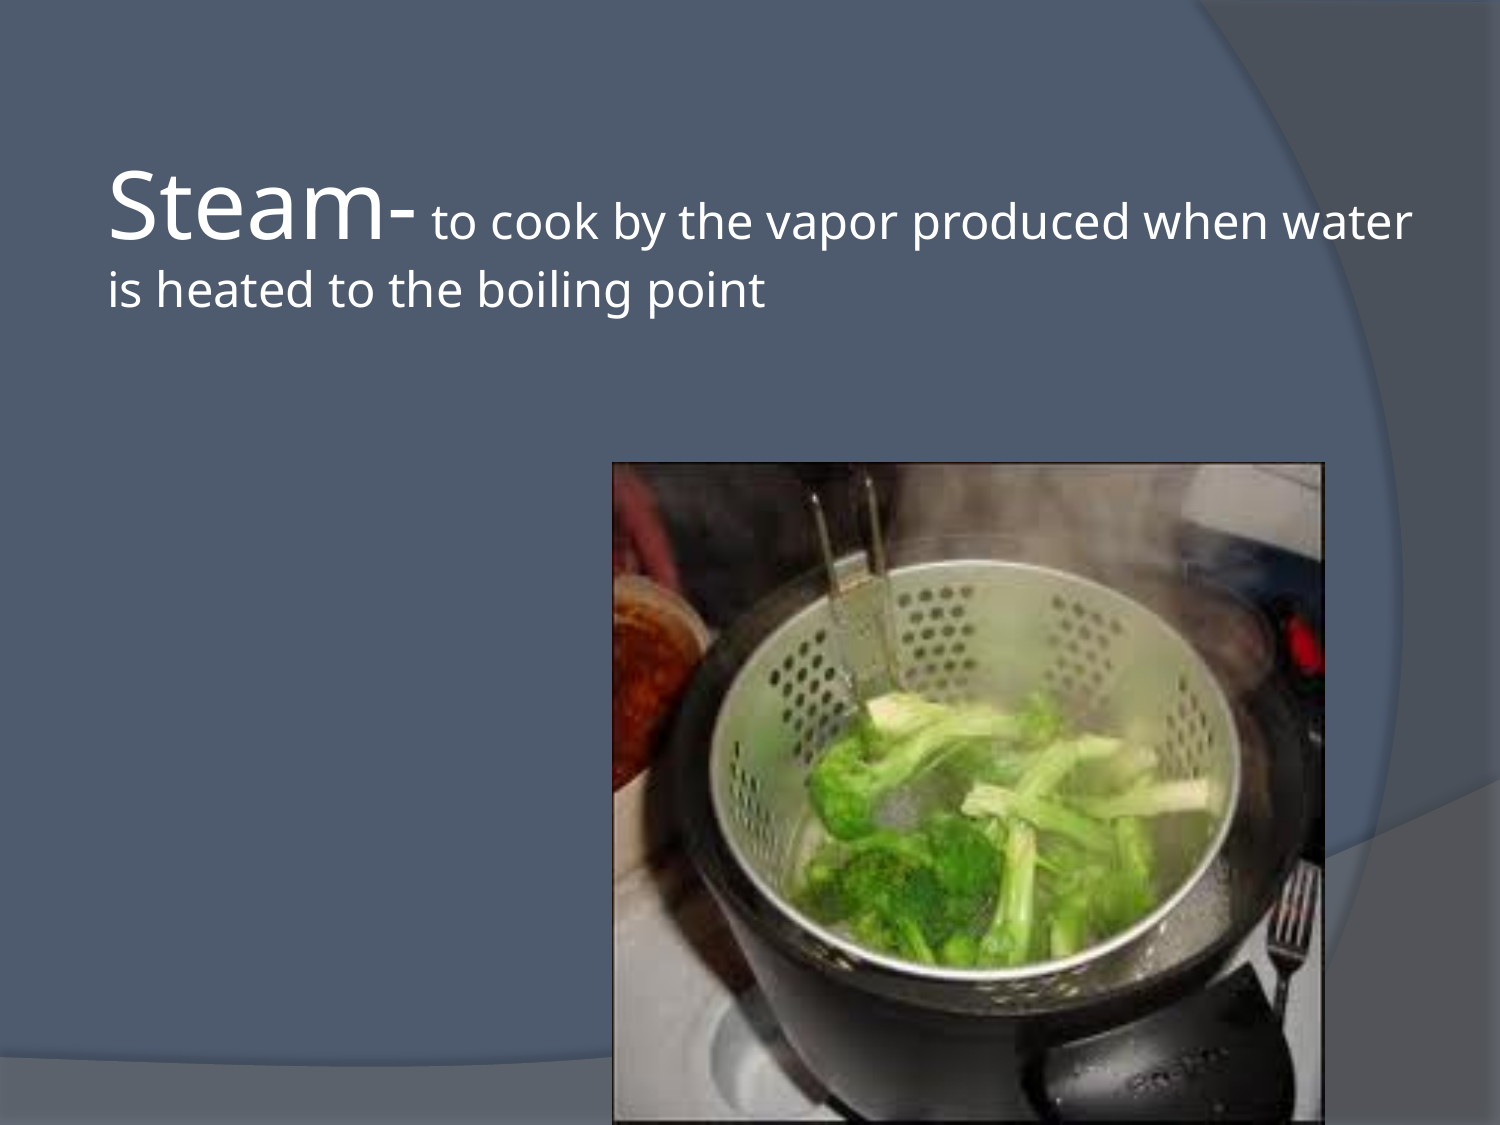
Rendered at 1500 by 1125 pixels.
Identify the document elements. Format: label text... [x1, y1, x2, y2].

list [612, 462, 1326, 1125]
title Steam- to cook by the vapor produced when water is heated to the boiling point [99, 137, 1463, 325]
